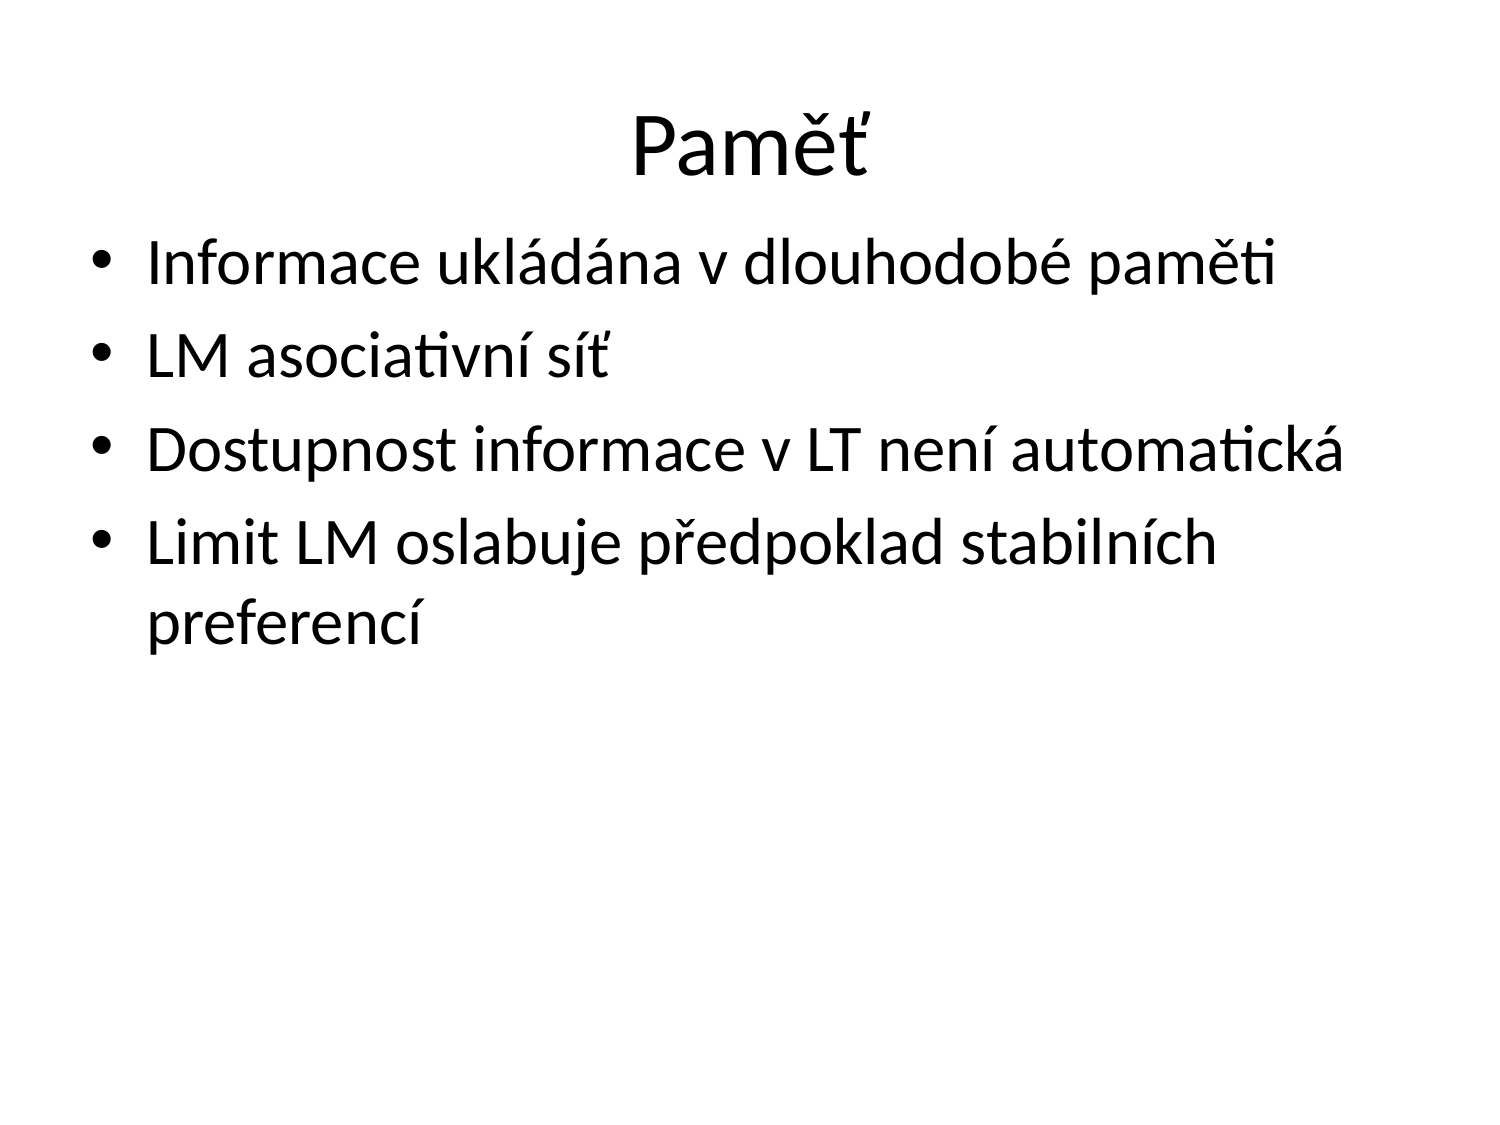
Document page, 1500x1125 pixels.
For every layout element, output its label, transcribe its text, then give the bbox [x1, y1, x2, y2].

list Informace ukládána v dlouhodobé paměti LM asociativní síť Dostupnost informace v LT není automatická Limit LM oslabuje předpoklad stabilních preferencí [75, 210, 1425, 1005]
title Paměť [75, 45, 1425, 210]
